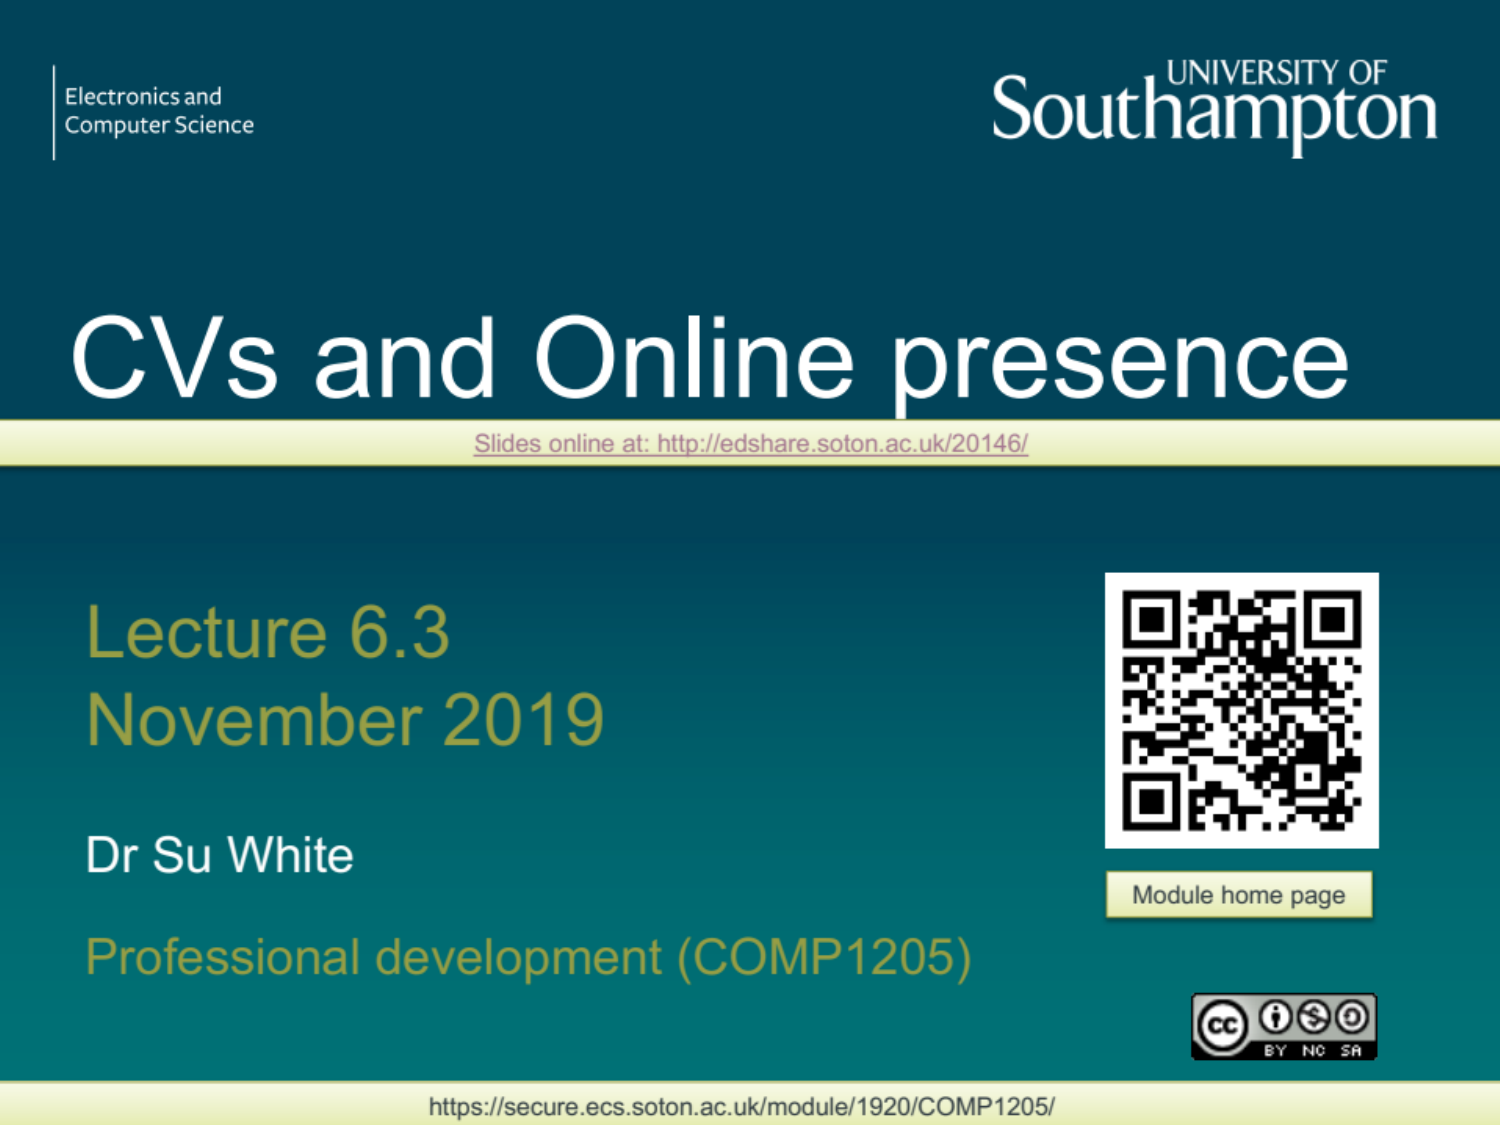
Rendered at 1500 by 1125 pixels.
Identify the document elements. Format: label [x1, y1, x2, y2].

picture [626, 337, 674, 398]
picture [1333, 88, 1358, 139]
picture [229, 337, 277, 398]
picture [441, 316, 493, 398]
picture [85, 90, 115, 105]
picture [689, 316, 699, 397]
picture [382, 337, 430, 398]
picture [1399, 94, 1437, 138]
picture [1168, 60, 1186, 85]
picture [163, 120, 170, 133]
picture [1055, 337, 1103, 398]
picture [117, 92, 126, 105]
picture [1350, 60, 1388, 85]
picture [232, 120, 241, 133]
picture [1291, 94, 1332, 158]
picture [739, 337, 787, 398]
picture [994, 74, 1073, 139]
picture [0, 337, 1500, 467]
picture [714, 316, 724, 328]
picture [1075, 95, 1114, 139]
picture [66, 88, 77, 105]
picture [316, 337, 370, 398]
picture [1224, 94, 1288, 138]
picture [537, 314, 615, 398]
picture [0, 573, 1500, 1125]
picture [150, 316, 223, 398]
picture [160, 92, 179, 105]
picture [1143, 75, 1183, 138]
picture [149, 120, 160, 133]
picture [1237, 337, 1288, 398]
picture [1357, 94, 1398, 139]
picture [1189, 60, 1210, 85]
picture [175, 115, 229, 133]
picture [714, 338, 724, 398]
picture [958, 337, 990, 398]
picture [1177, 337, 1225, 398]
picture [1187, 94, 1221, 139]
picture [66, 116, 148, 139]
picture [243, 120, 253, 133]
picture [1293, 337, 1347, 398]
picture [993, 337, 1047, 398]
picture [127, 92, 151, 105]
picture [1220, 60, 1339, 85]
picture [1116, 87, 1141, 139]
picture [1112, 337, 1166, 398]
picture [798, 337, 853, 398]
picture [74, 314, 145, 398]
picture [185, 87, 221, 105]
picture [1213, 60, 1218, 85]
